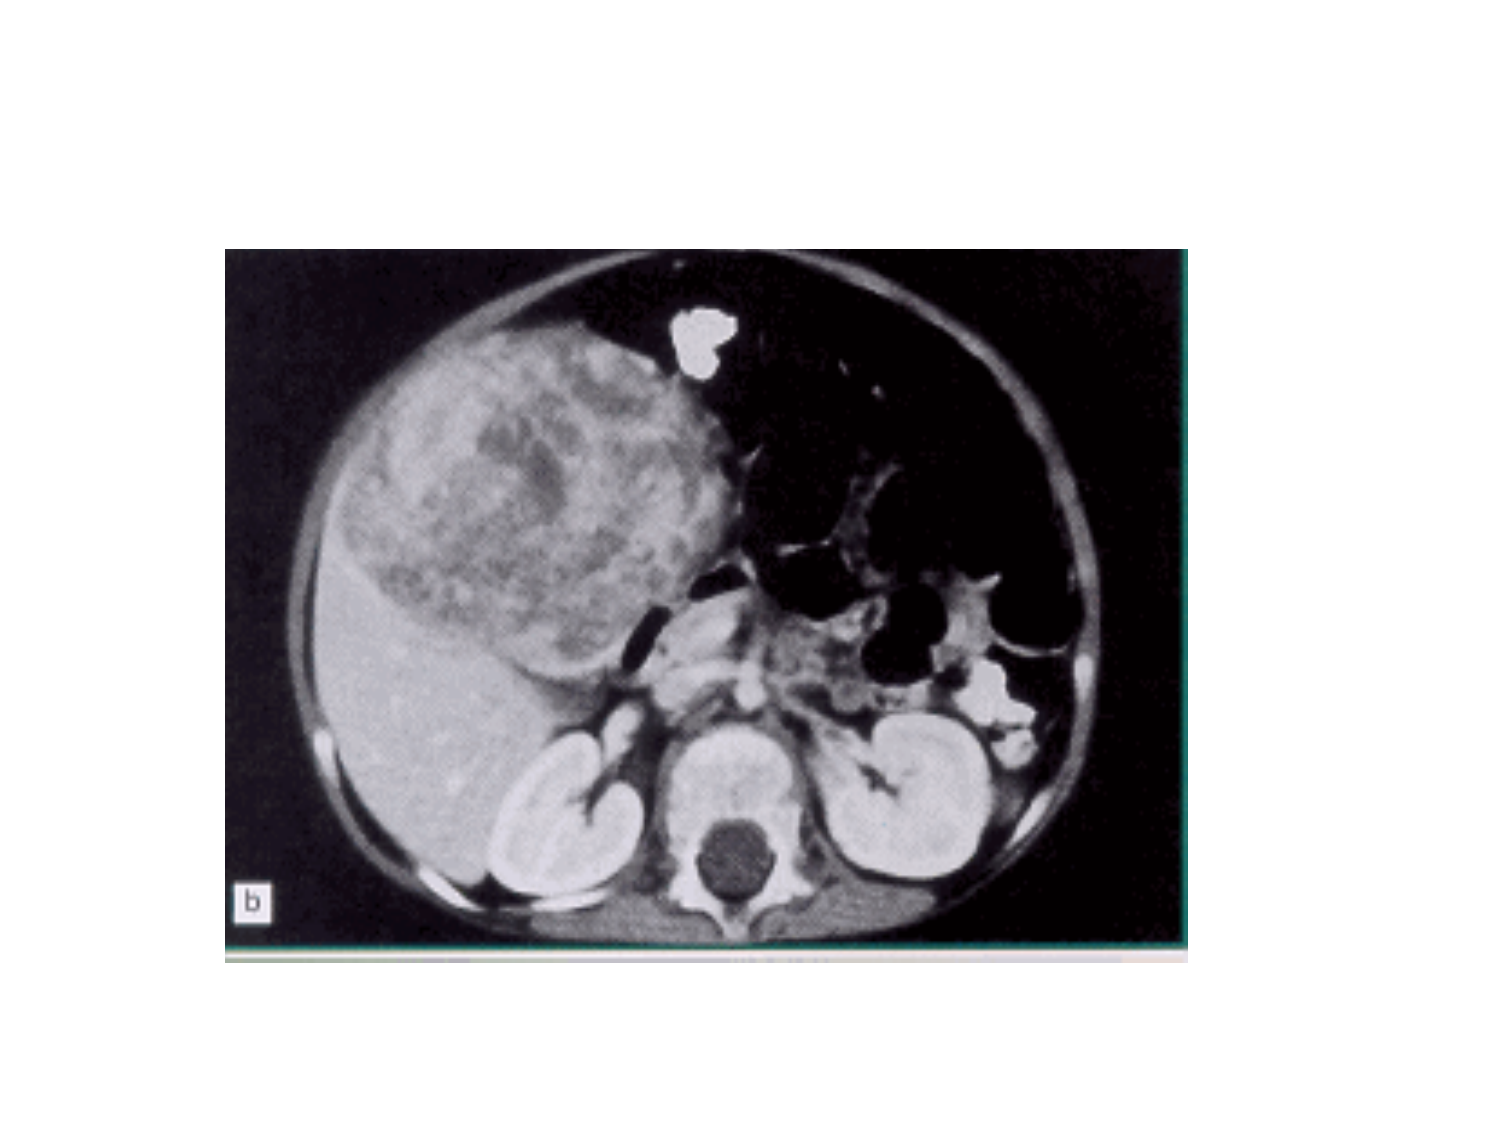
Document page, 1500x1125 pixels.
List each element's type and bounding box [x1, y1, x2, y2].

picture [224, 249, 1188, 963]
